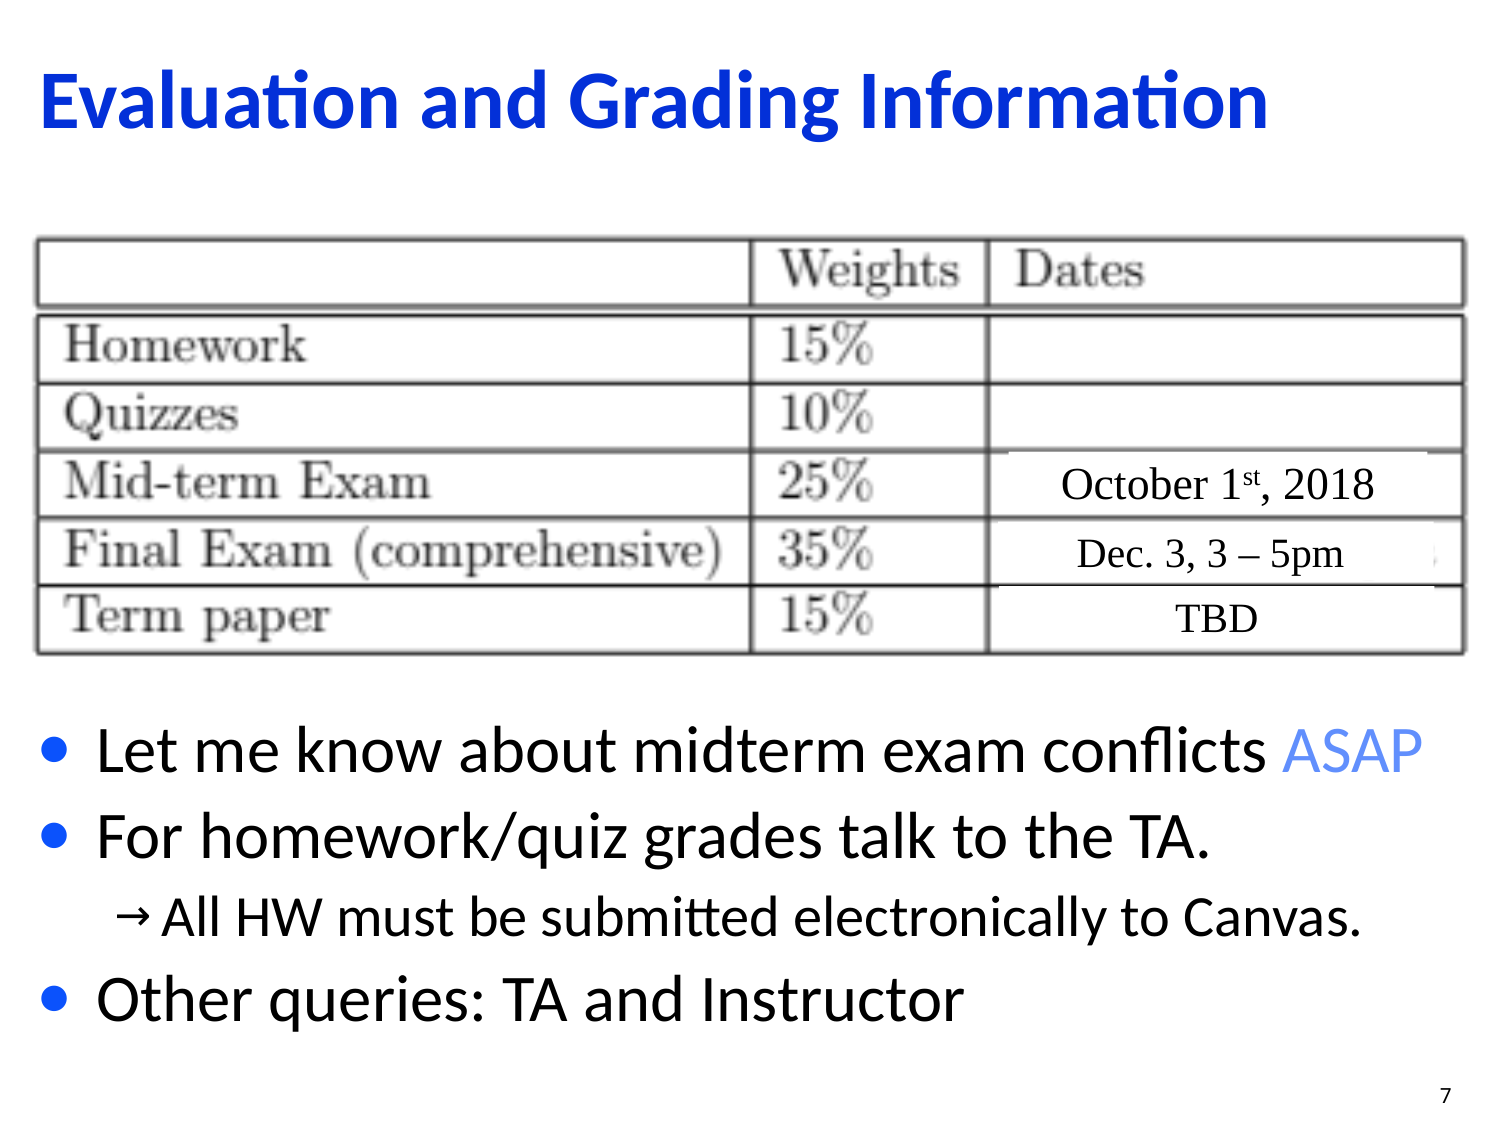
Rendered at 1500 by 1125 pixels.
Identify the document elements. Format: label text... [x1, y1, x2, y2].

picture [24, 226, 1473, 661]
slide_number 7 [1425, 1074, 1500, 1125]
list Let me know about midterm exam conflicts ASAP For homework/quiz grades talk to the TA. All HW must be submitted electronically to Canvas. Other queries: TA and Instructor [24, 698, 1478, 1053]
title Evaluation and Grading Information [24, 26, 1478, 180]
